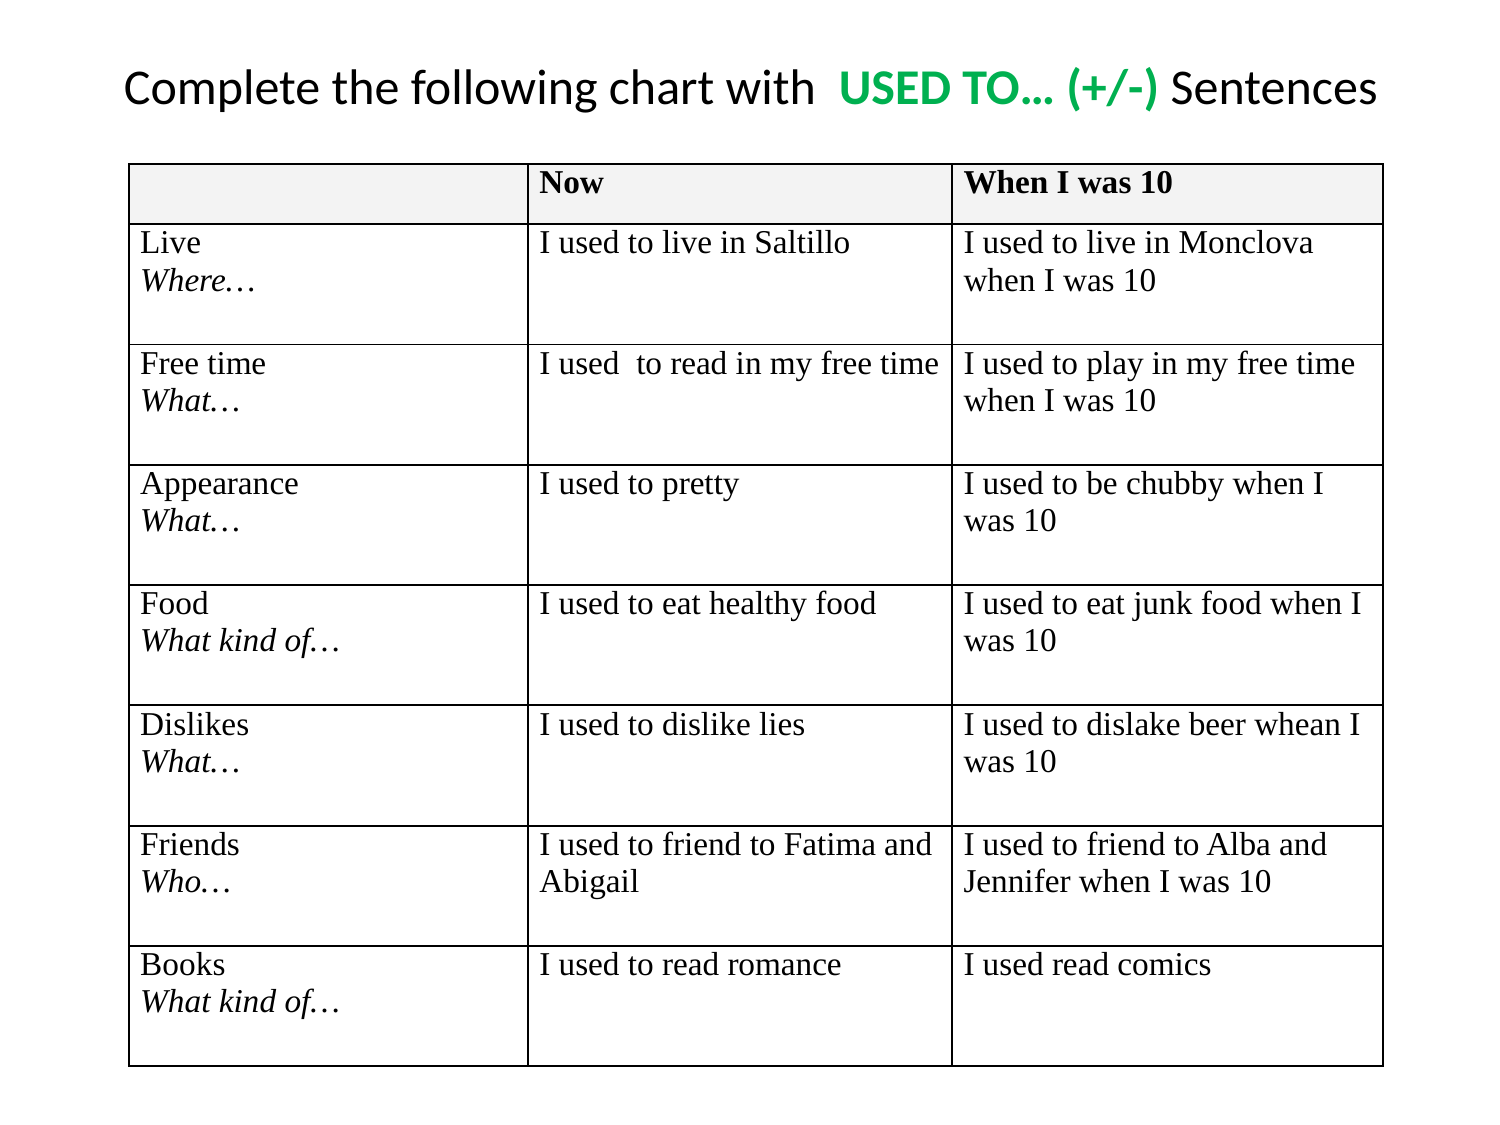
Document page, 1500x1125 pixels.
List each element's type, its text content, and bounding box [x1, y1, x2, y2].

table_cell I used to friend to Alba and Jennifer when I was 10 [953, 827, 1382, 945]
table_cell I used to eat healthy food [529, 586, 951, 704]
text_box Complete the following chart with USED TO… (+/-) Sentences [109, 46, 1393, 122]
table_cell I used to friend to Fatima and Abigail [529, 827, 951, 945]
table_cell I used to read in my free time [529, 345, 951, 464]
table_cell I used to live in Saltillo [529, 225, 951, 344]
table_cell I used to be chubby when I was 10 [953, 466, 1382, 584]
table_cell I used to eat junk food when I was 10 [953, 586, 1382, 704]
table_header [130, 165, 527, 223]
table_cell I used to play in my free time when I was 10 [953, 345, 1382, 464]
table_cell I used read comics [953, 947, 1382, 1065]
table_cell I used to live in Monclova when I was 10 [953, 225, 1382, 344]
table_cell Live Where… [130, 225, 527, 344]
table_cell Appearance What… [130, 466, 527, 584]
table_cell Free time What… [130, 345, 527, 464]
table_header When I was 10 [953, 165, 1382, 223]
table_cell I used to read romance [529, 947, 951, 1065]
table_cell I used to dislake beer whean I was 10 [953, 706, 1382, 825]
table_header Now [529, 165, 951, 223]
table_cell I used to pretty [529, 466, 951, 584]
table_cell Friends Who… [130, 827, 527, 945]
table_cell Books What kind of… [130, 947, 527, 1065]
table_cell Dislikes What… [130, 706, 527, 825]
table_cell I used to dislike lies [529, 706, 951, 825]
table_cell Food What kind of… [130, 586, 527, 704]
